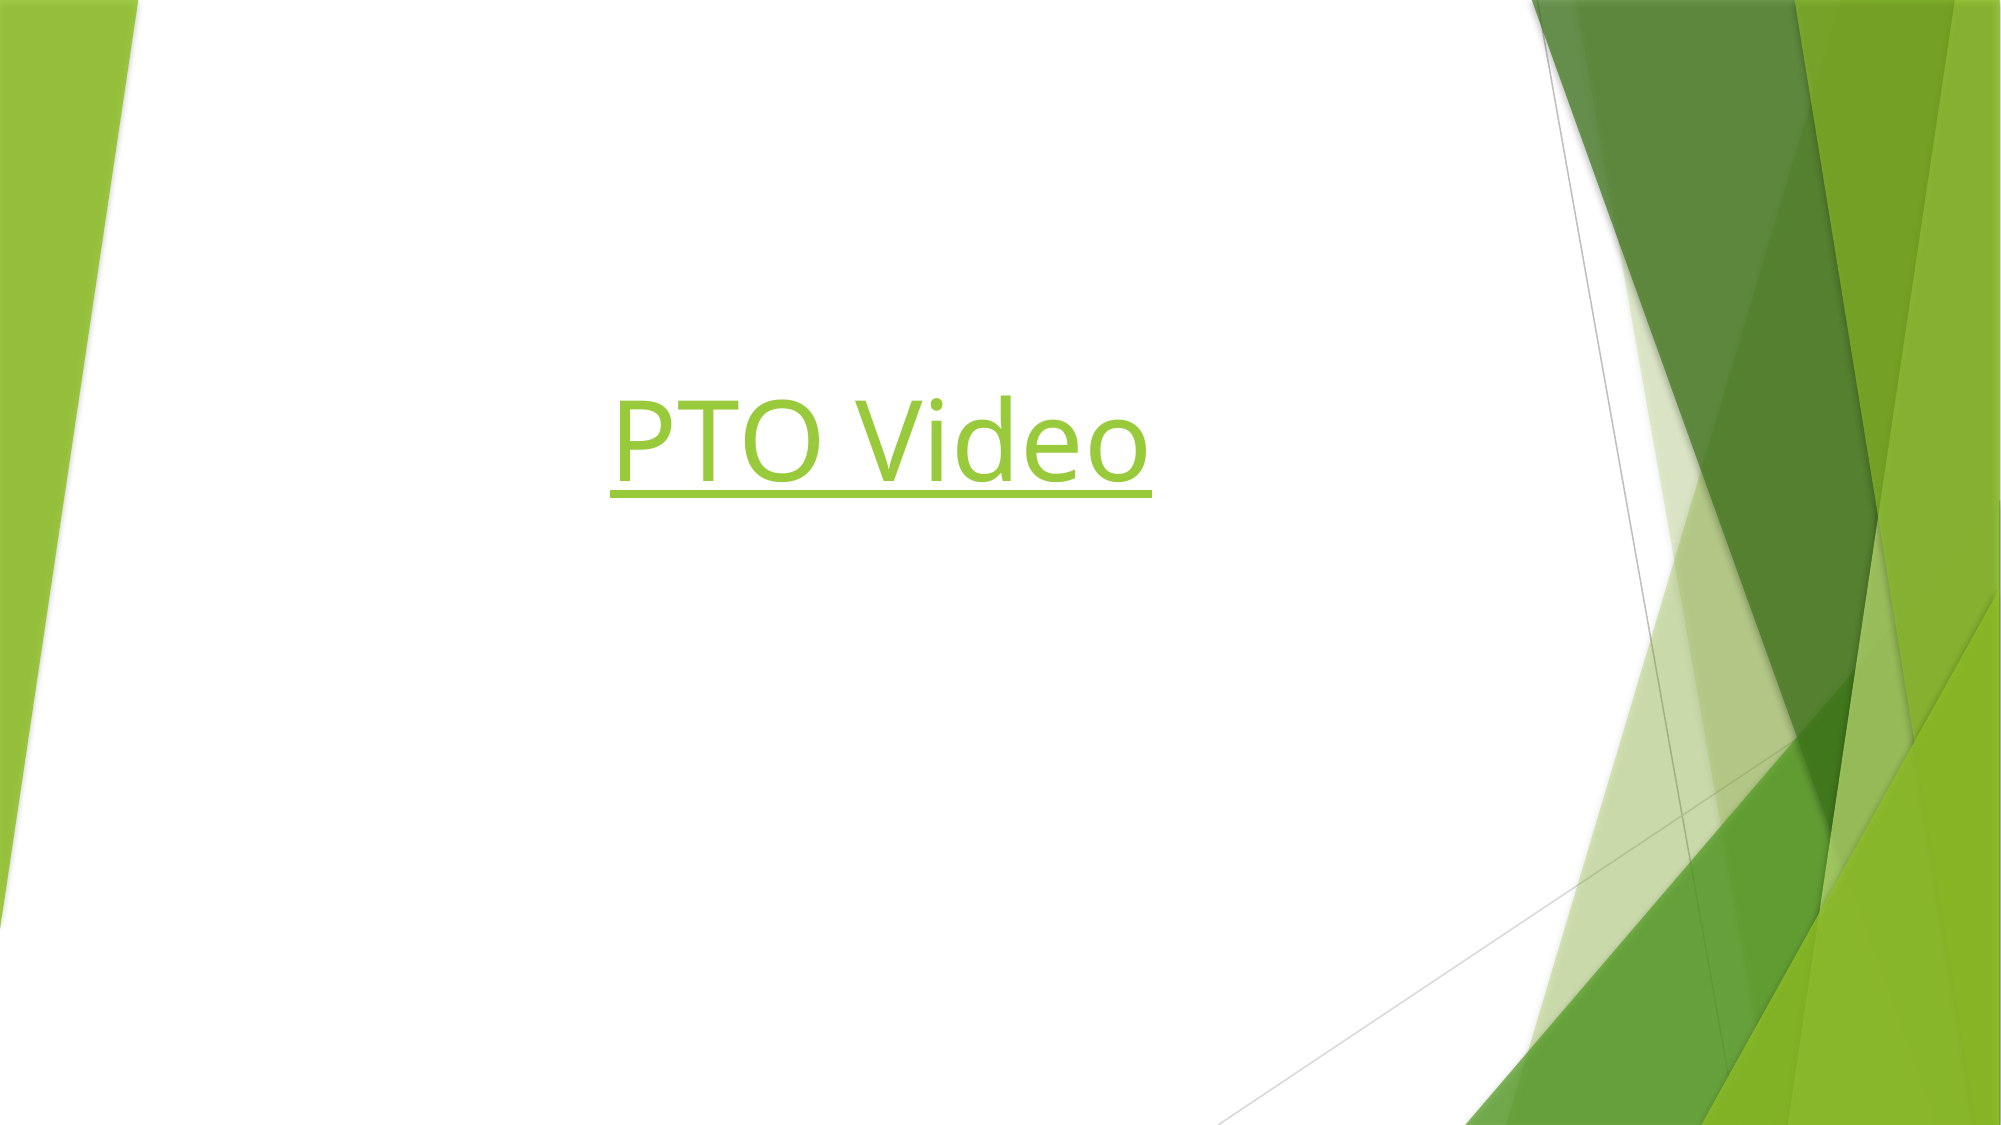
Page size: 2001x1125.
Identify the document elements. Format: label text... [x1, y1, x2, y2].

title PTO Video [0, 259, 1168, 530]
